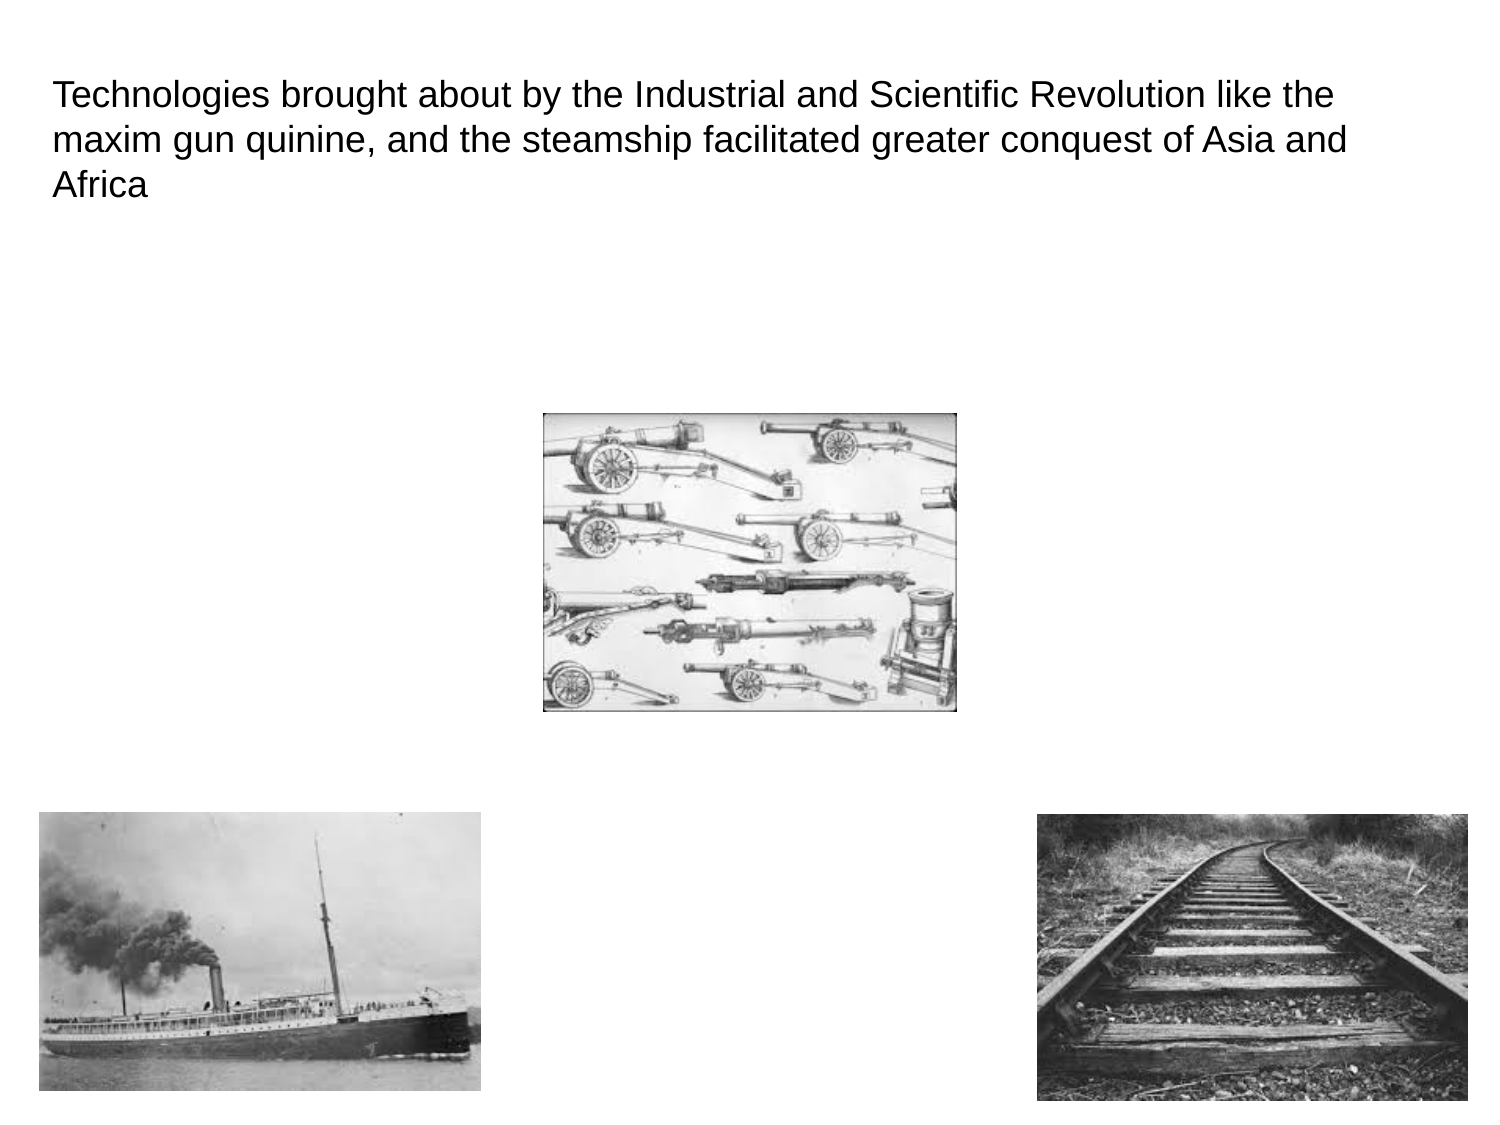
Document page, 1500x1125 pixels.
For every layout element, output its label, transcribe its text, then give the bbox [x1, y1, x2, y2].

picture [1037, 814, 1468, 1101]
picture [543, 412, 957, 712]
text_box Technologies brought about by the Industrial and Scientific Revolution like the maxim gun quinine, and the steamship facilitated greater conquest of Asia and Africa [37, 62, 1438, 213]
picture [39, 812, 481, 1091]
